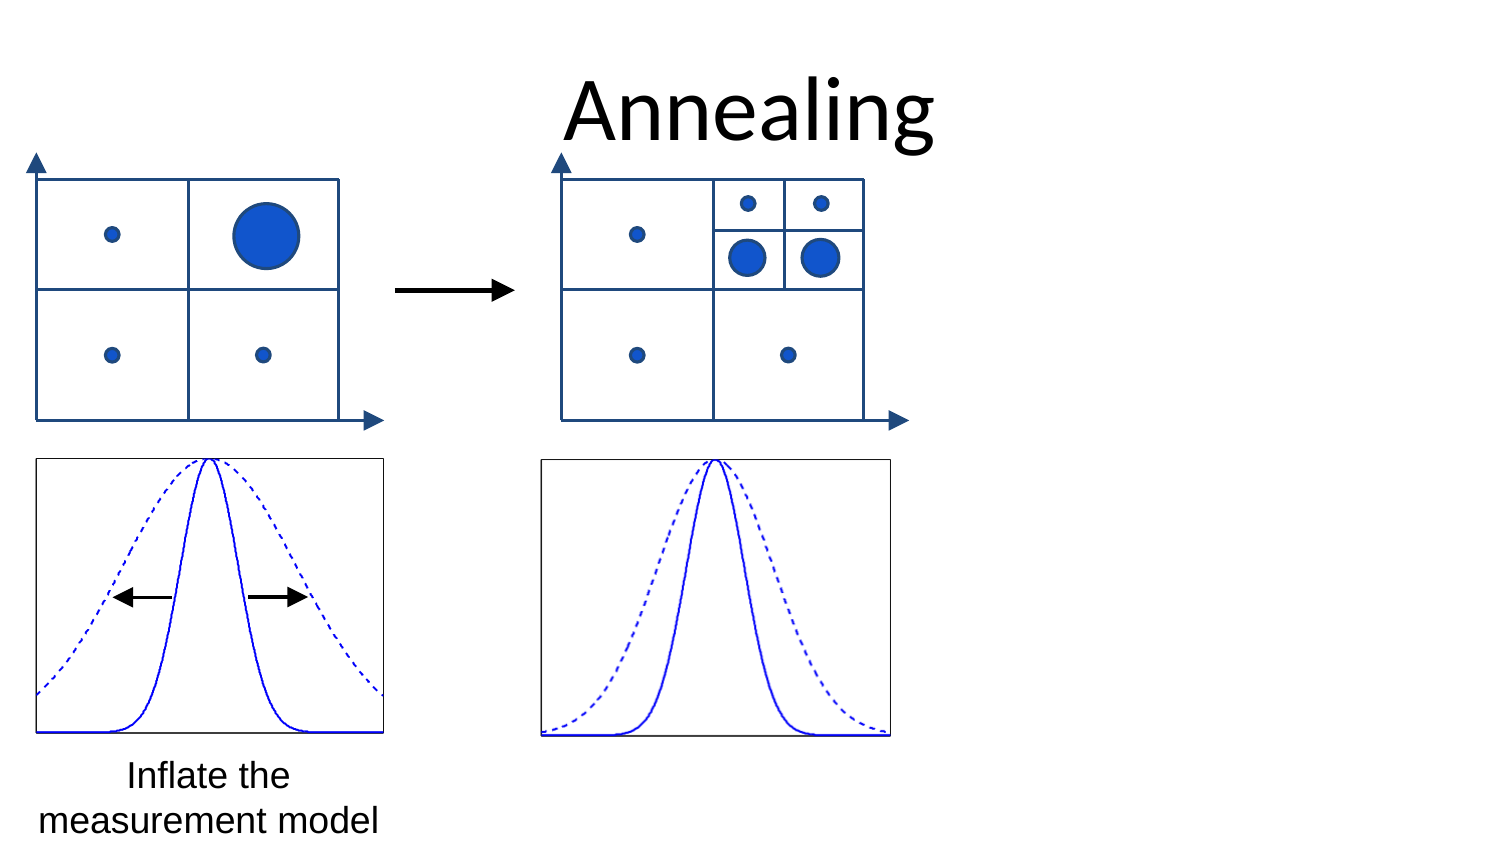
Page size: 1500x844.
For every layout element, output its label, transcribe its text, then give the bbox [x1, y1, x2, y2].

text_box [802, 239, 839, 277]
text_box [814, 196, 829, 211]
text_box Inflate the measurement model [8, 736, 409, 796]
text_box [741, 196, 756, 211]
text_box [256, 348, 271, 362]
text_box [630, 348, 645, 363]
text_box [781, 348, 796, 362]
picture [532, 454, 894, 744]
text_box [233, 203, 299, 269]
title Annealing [75, 33, 1425, 175]
text_box [105, 227, 120, 242]
text_box [630, 227, 645, 242]
text_box [105, 348, 120, 363]
text_box [729, 240, 766, 276]
picture [29, 451, 391, 740]
